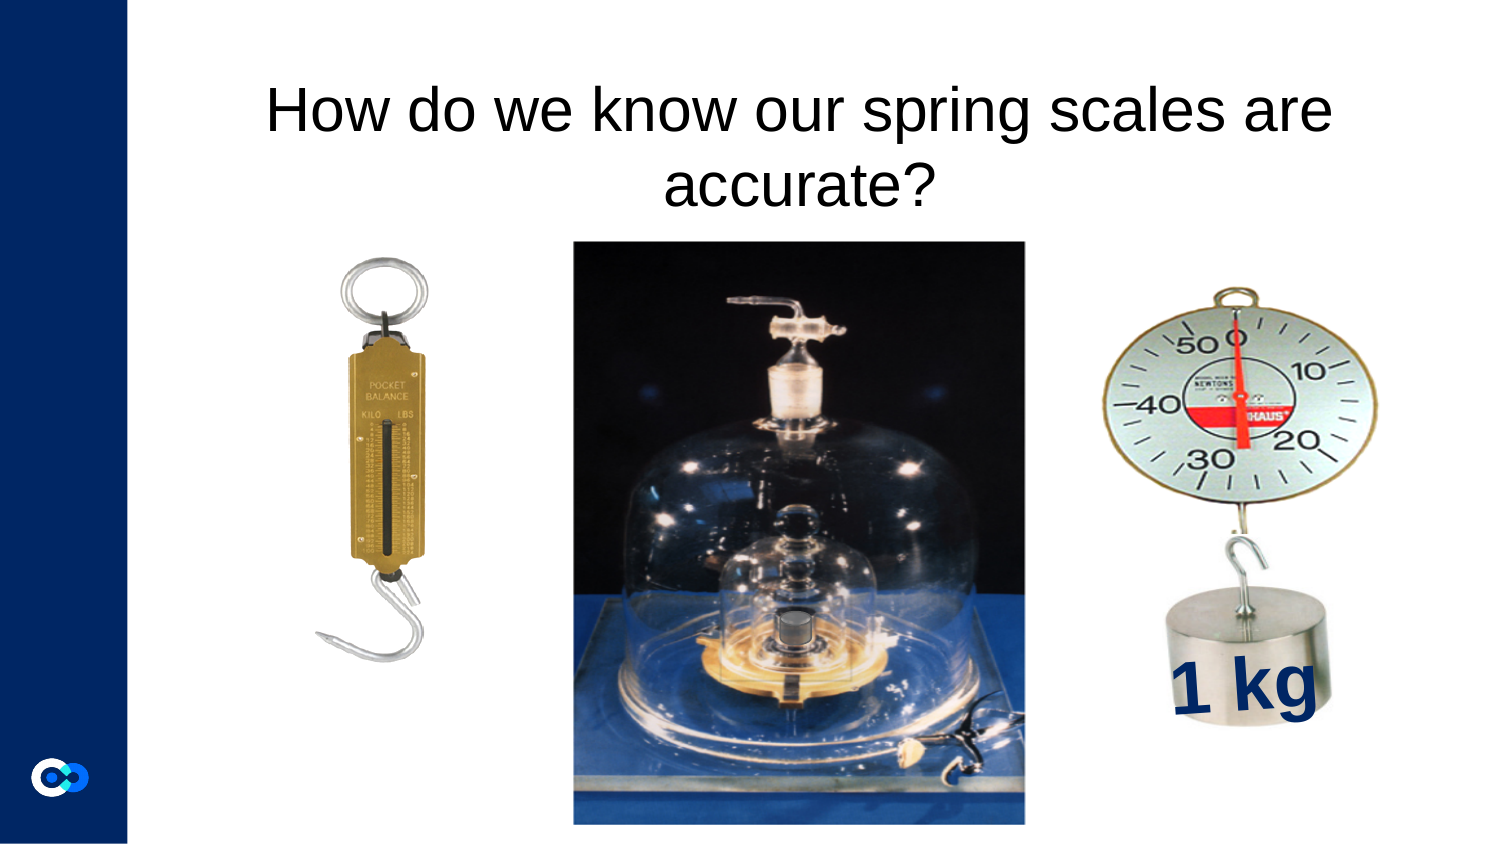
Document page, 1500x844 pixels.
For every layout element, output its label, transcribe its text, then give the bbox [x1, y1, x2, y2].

title How do we know our spring scales are accurate? [205, 63, 1395, 227]
picture [200, 252, 553, 677]
picture [573, 241, 1026, 826]
picture [31, 758, 89, 797]
picture [1079, 276, 1404, 560]
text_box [1102, 534, 1385, 735]
